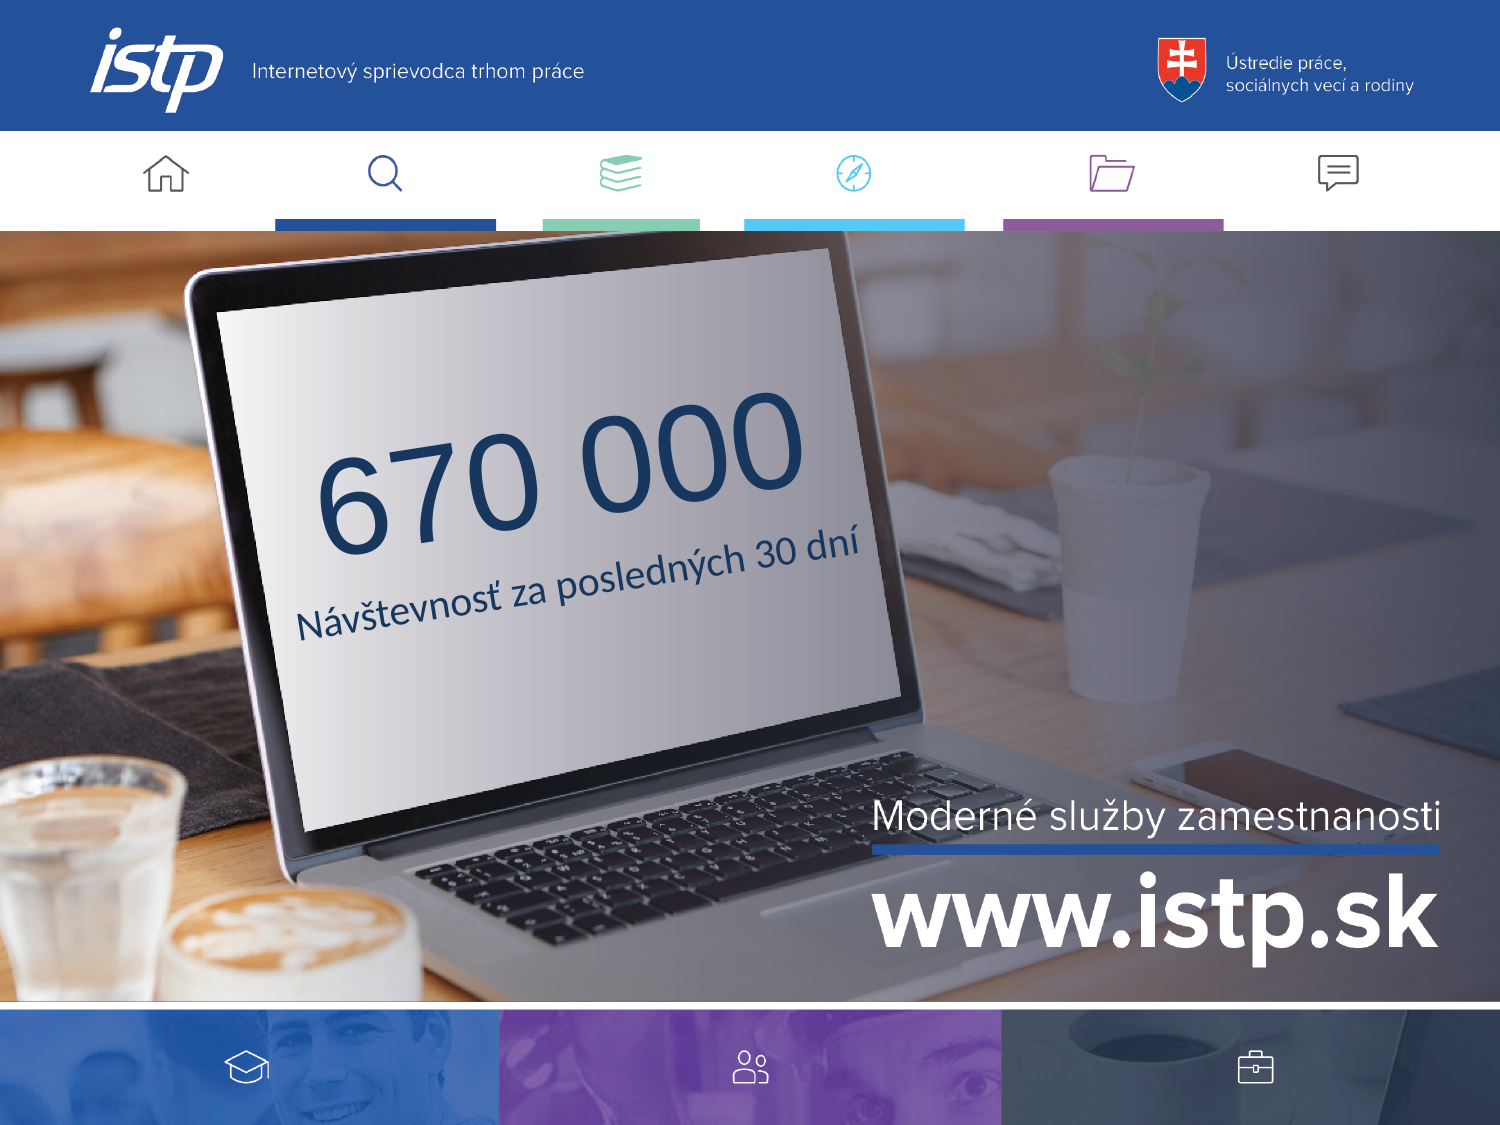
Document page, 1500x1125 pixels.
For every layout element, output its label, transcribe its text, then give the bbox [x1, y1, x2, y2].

picture [0, 0, 1500, 1125]
subtitle 670 000 Návštevnosť za posledných 30 dní [148, 314, 1046, 1100]
